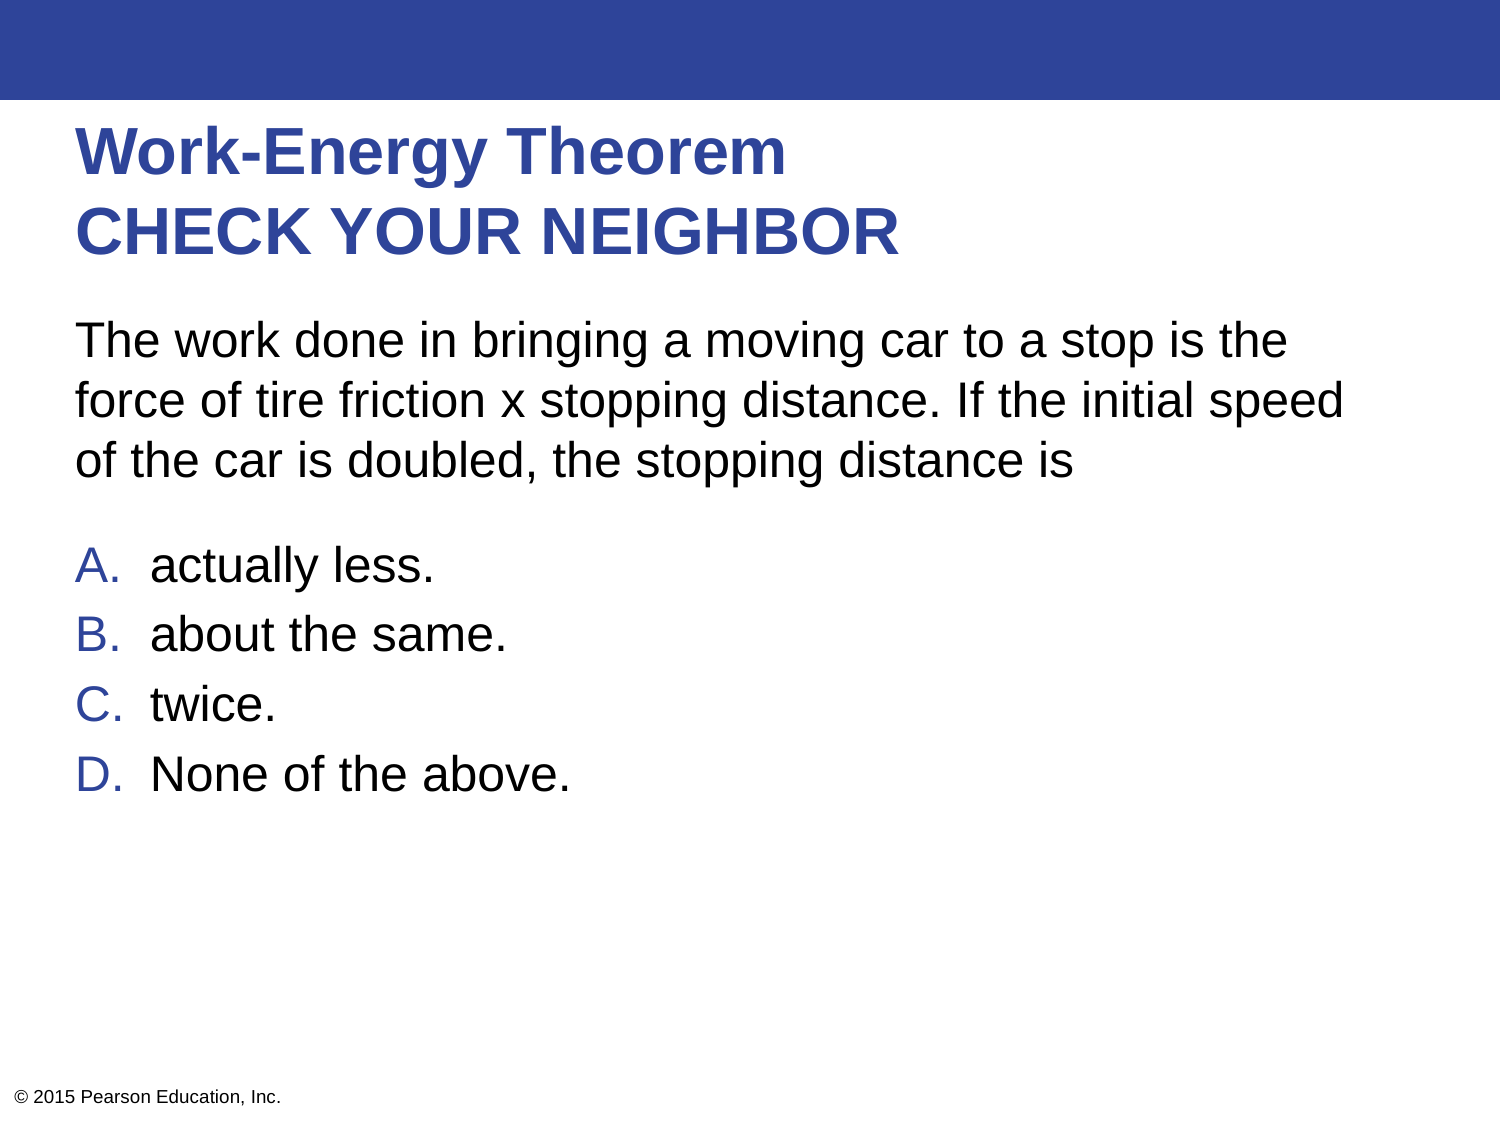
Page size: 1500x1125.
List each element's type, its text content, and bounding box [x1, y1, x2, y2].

list The work done in bringing a moving car to a stop is the force of tire friction x stopping distance. If the initial speed of the car is doubled, the stopping distance is actually less. about the same. twice. None of the above. [59, 299, 1410, 1063]
footer © 2015 Pearson Education, Inc. [14, 1084, 900, 1115]
title Work-Energy Theorem CHECK YOUR NEIGHBOR [0, 100, 1500, 278]
